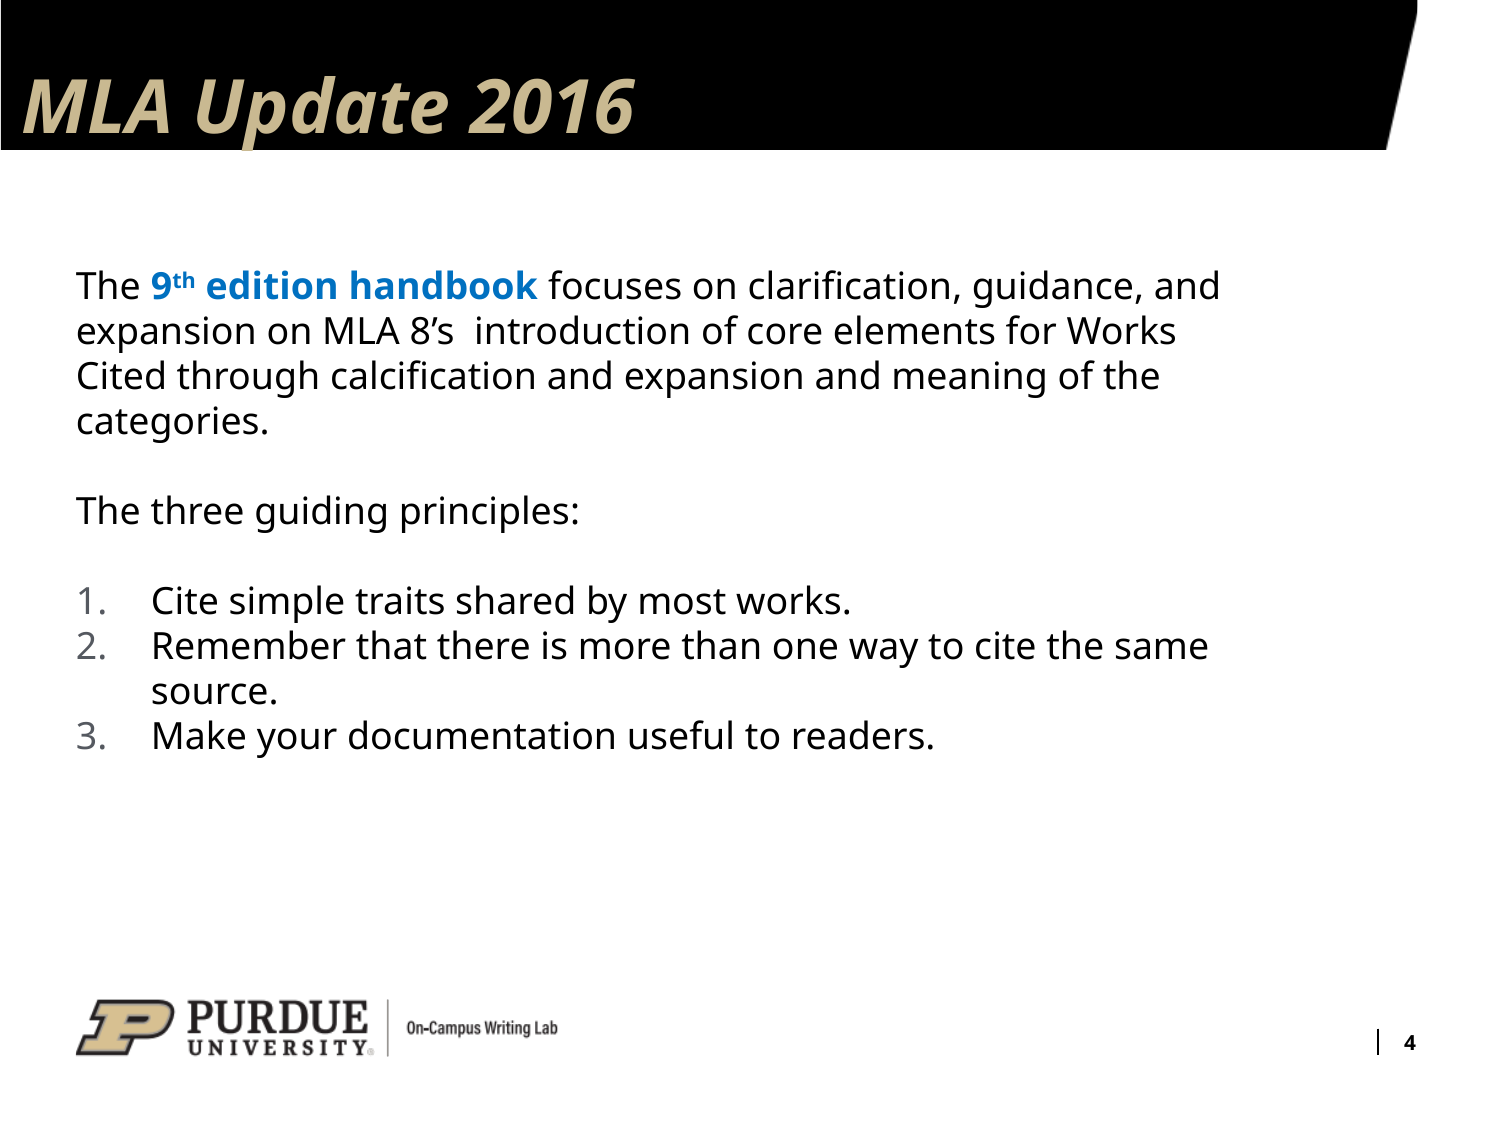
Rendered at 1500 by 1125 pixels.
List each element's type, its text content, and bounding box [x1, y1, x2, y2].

list The 9th edition handbook focuses on clarification, guidance, and expansion on MLA 8’s introduction of core elements for Works Cited through calcification and expansion and meaning of the categories. The three guiding principles: Cite simple traits shared by most works. Remember that there is more than one way to cite the same source. Make your documentation useful to readers. [75, 262, 1244, 771]
picture [75, 995, 629, 1056]
slide_number 4 [1380, 1013, 1441, 1074]
title MLA Update 2016 [19, 66, 1161, 156]
